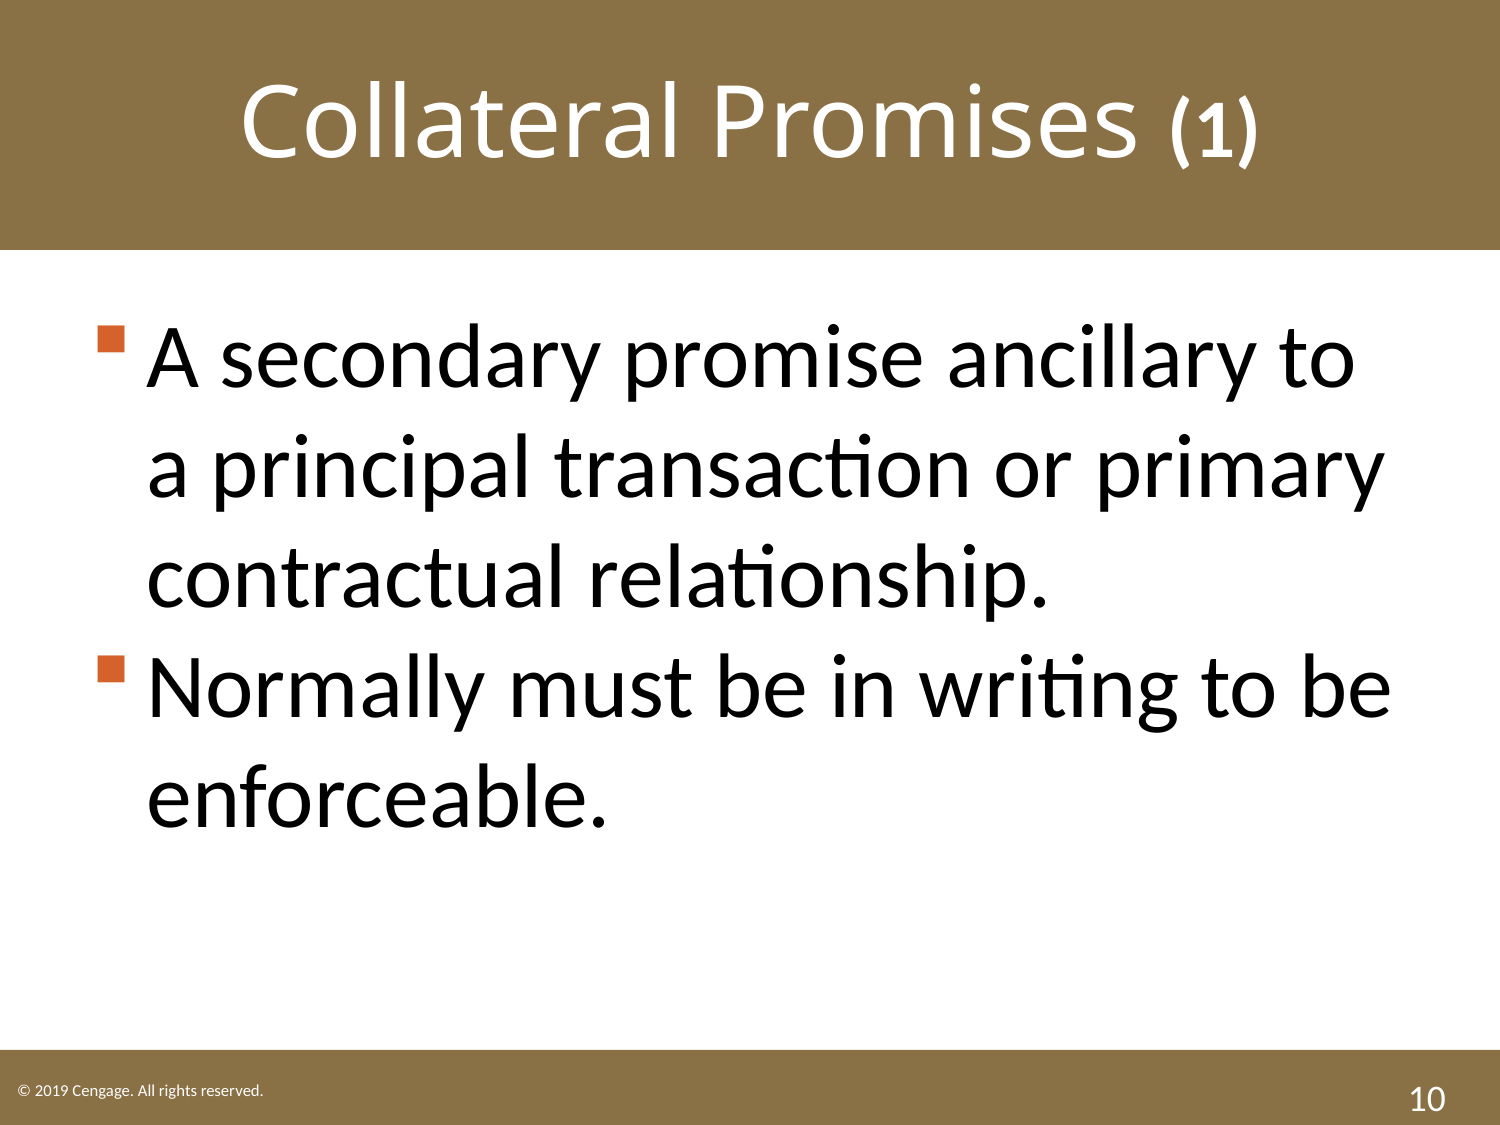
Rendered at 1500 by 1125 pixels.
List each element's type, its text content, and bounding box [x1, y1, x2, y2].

title Collateral Promises (1) [0, 0, 1500, 251]
slide_number 10 [1110, 1074, 1461, 1119]
list A secondary promise ancillary to a principal transaction or primary contractual relationship. Normally must be in writing to be enforceable. [75, 287, 1425, 1031]
